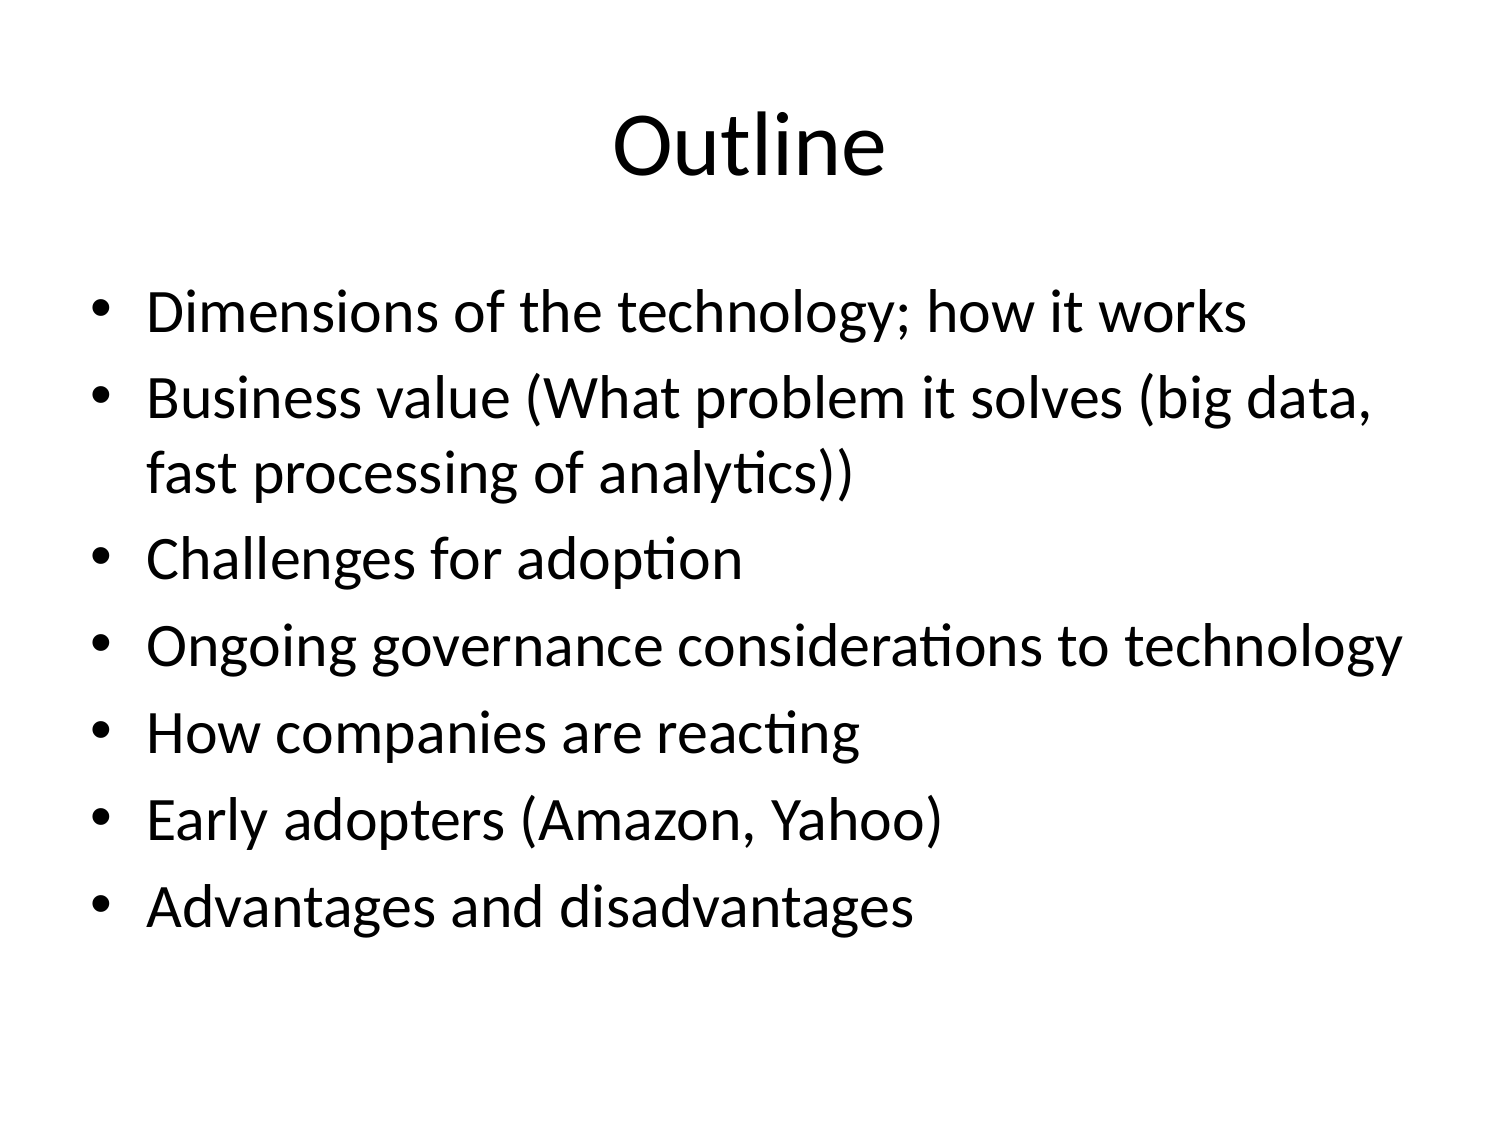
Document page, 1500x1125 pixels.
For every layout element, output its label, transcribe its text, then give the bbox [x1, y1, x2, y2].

title Outline [75, 45, 1425, 233]
list Dimensions of the technology; how it works Business value (What problem it solves (big data, fast processing of analytics)) Challenges for adoption Ongoing governance considerations to technology How companies are reacting Early adopters (Amazon, Yahoo) Advantages and disadvantages [75, 262, 1425, 1005]
